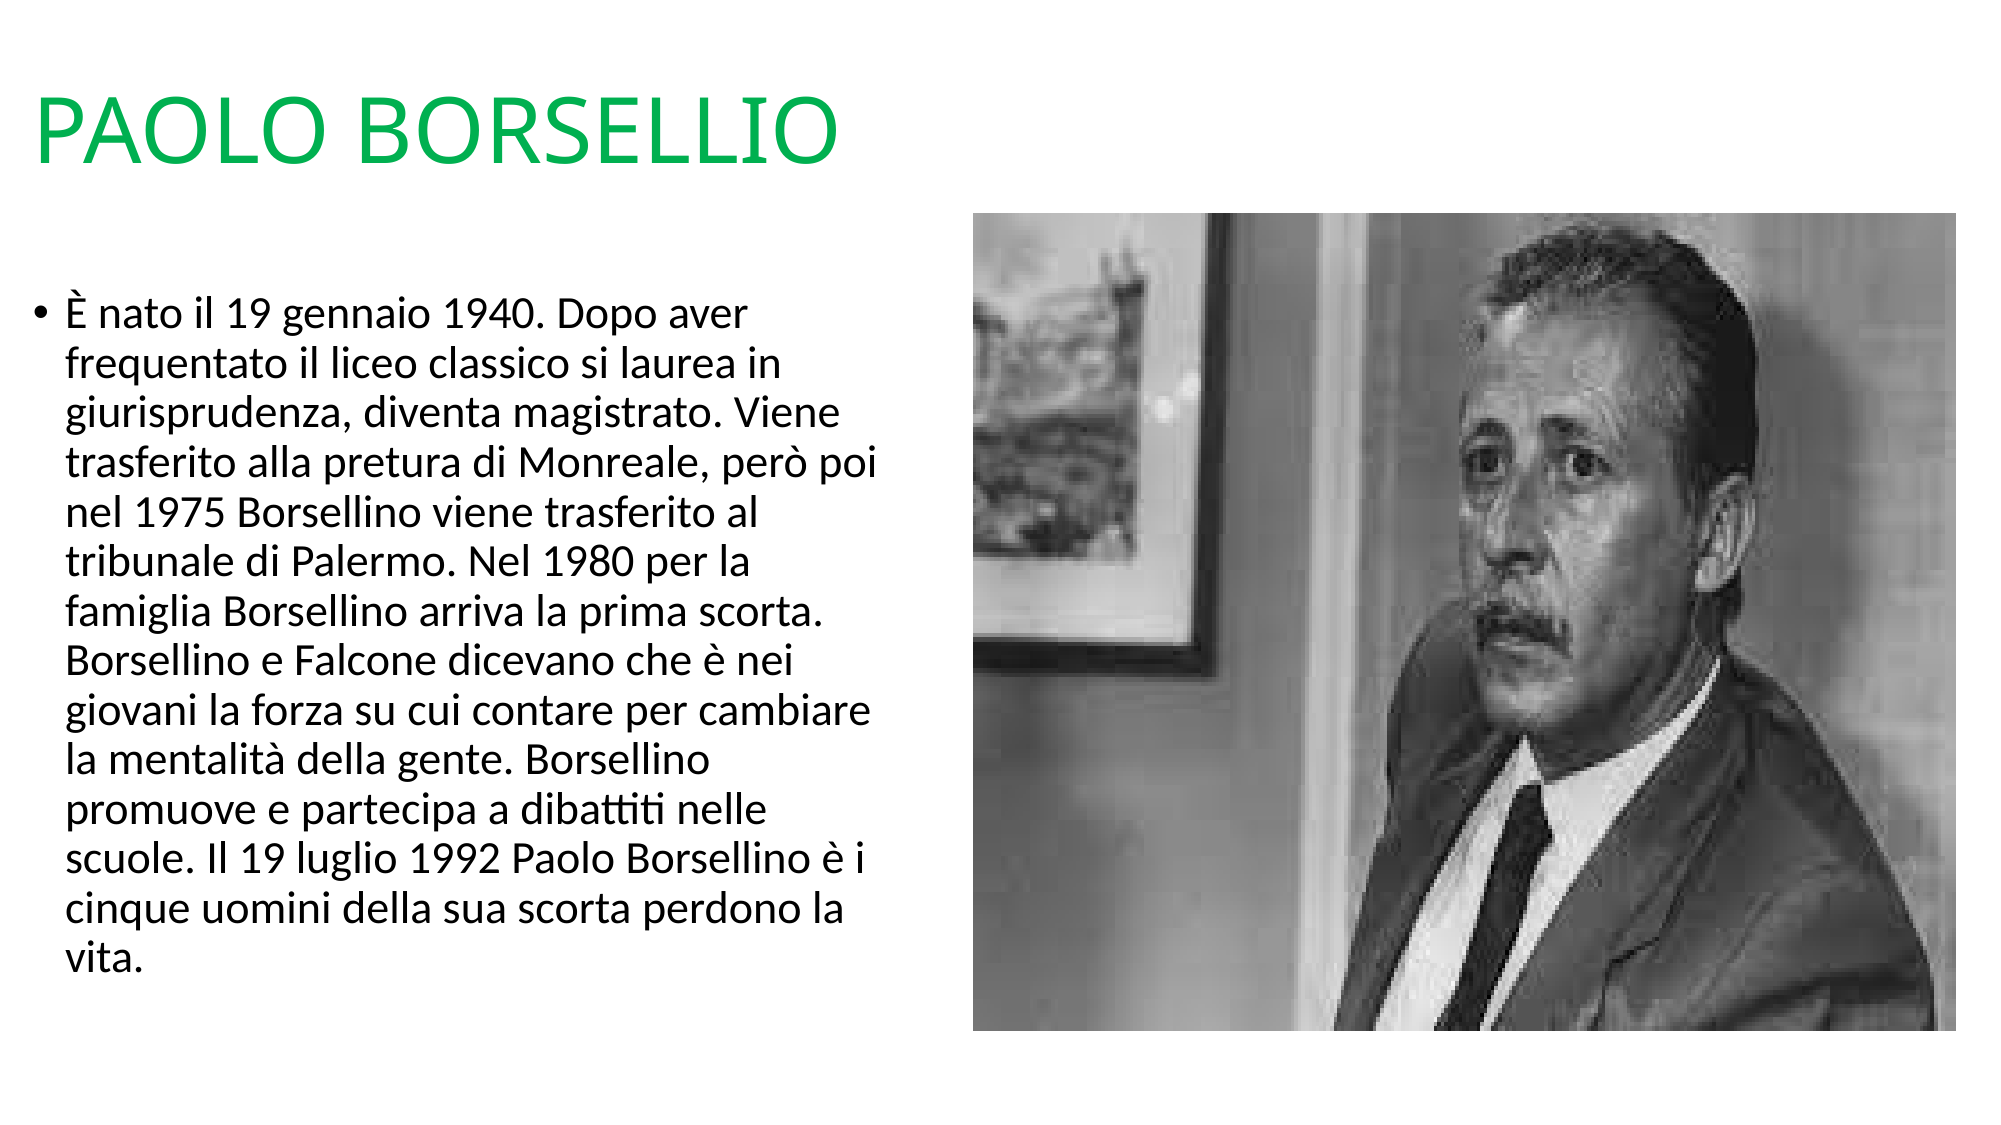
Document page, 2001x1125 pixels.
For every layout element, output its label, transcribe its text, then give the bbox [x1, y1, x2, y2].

title PAOLO BORSELLIO [17, 25, 1743, 243]
list È nato il 19 gennaio 1940. Dopo aver frequentato il liceo classico si laurea in giurisprudenza, diventa magistrato. Viene trasferito alla pretura di Monreale, però poi nel 1975 Borsellino viene trasferito al tribunale di Palermo. Nel 1980 per la famiglia Borsellino arriva la prima scorta. Borsellino e Falcone dicevano che è nei giovani la forza su cui contare per cambiare la mentalità della gente. Borsellino promuove e partecipa a dibattiti nelle scuole. Il 19 luglio 1992 Paolo Borsellino è i cinque uomini della sua scorta perdono la vita. [17, 281, 923, 996]
picture [973, 213, 1956, 1031]
